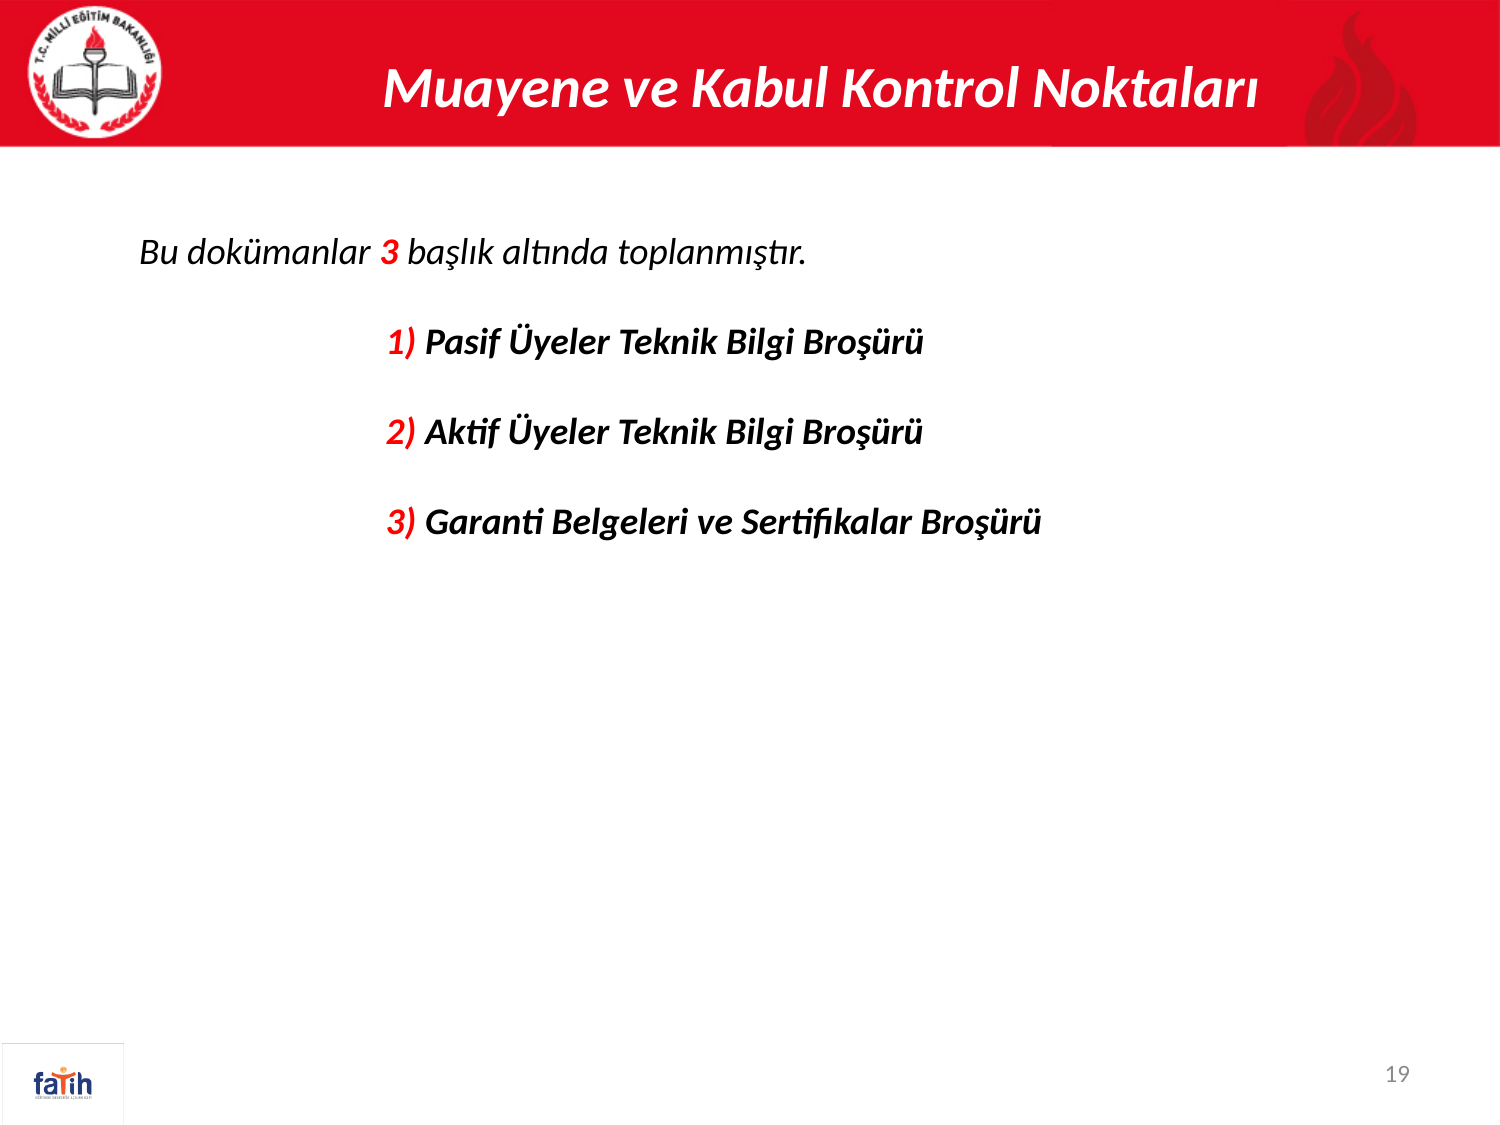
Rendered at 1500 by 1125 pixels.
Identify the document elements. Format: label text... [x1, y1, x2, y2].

title Muayene ve Kabul Kontrol Noktaları [147, 42, 1495, 126]
text_box Bu dokümanlar 3 başlık altında toplanmıştır. 1) Pasif Üyeler Teknik Bilgi Broşürü 2) Aktif Üyeler Teknik Bilgi Broşürü 3) Garanti Belgeleri ve Sertifikalar Broşürü [64, 219, 1436, 550]
slide_number 19 [1074, 1042, 1425, 1103]
picture [0, 0, 1500, 1125]
